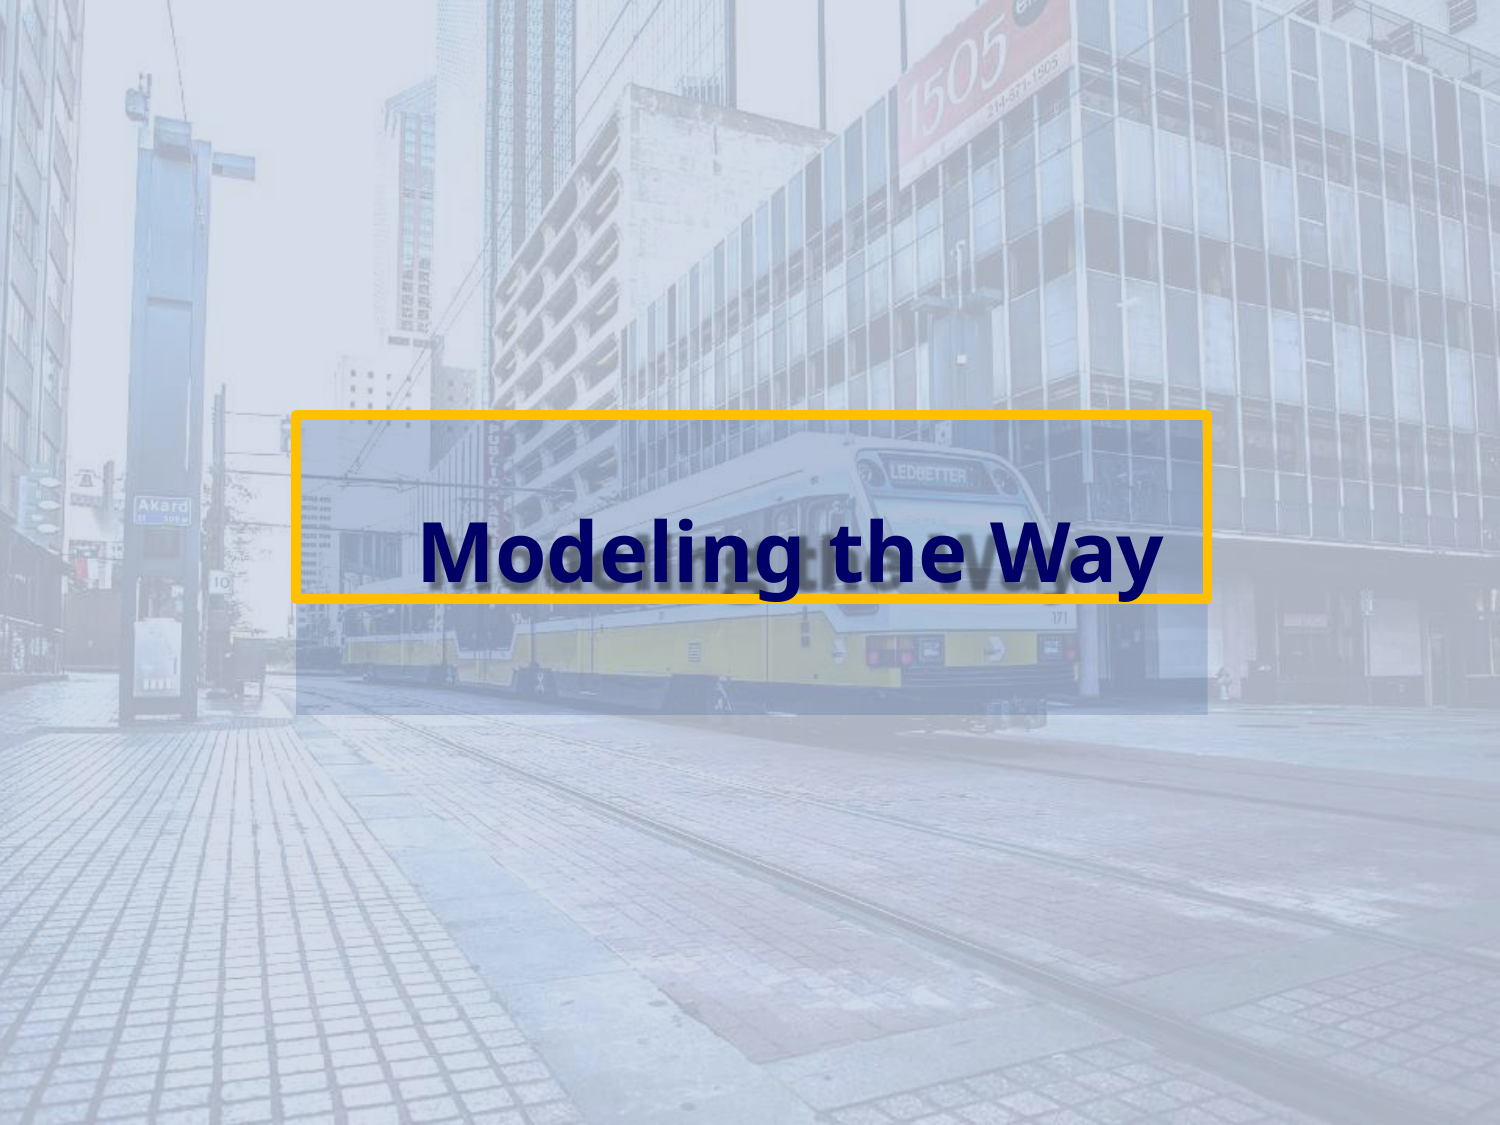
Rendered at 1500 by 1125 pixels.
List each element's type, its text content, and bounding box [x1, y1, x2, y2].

text_box [296, 600, 1208, 715]
text_box [368, 600, 1135, 665]
text_box Modeling the Way [296, 414, 1208, 600]
text_box [0, 0, 1500, 1125]
